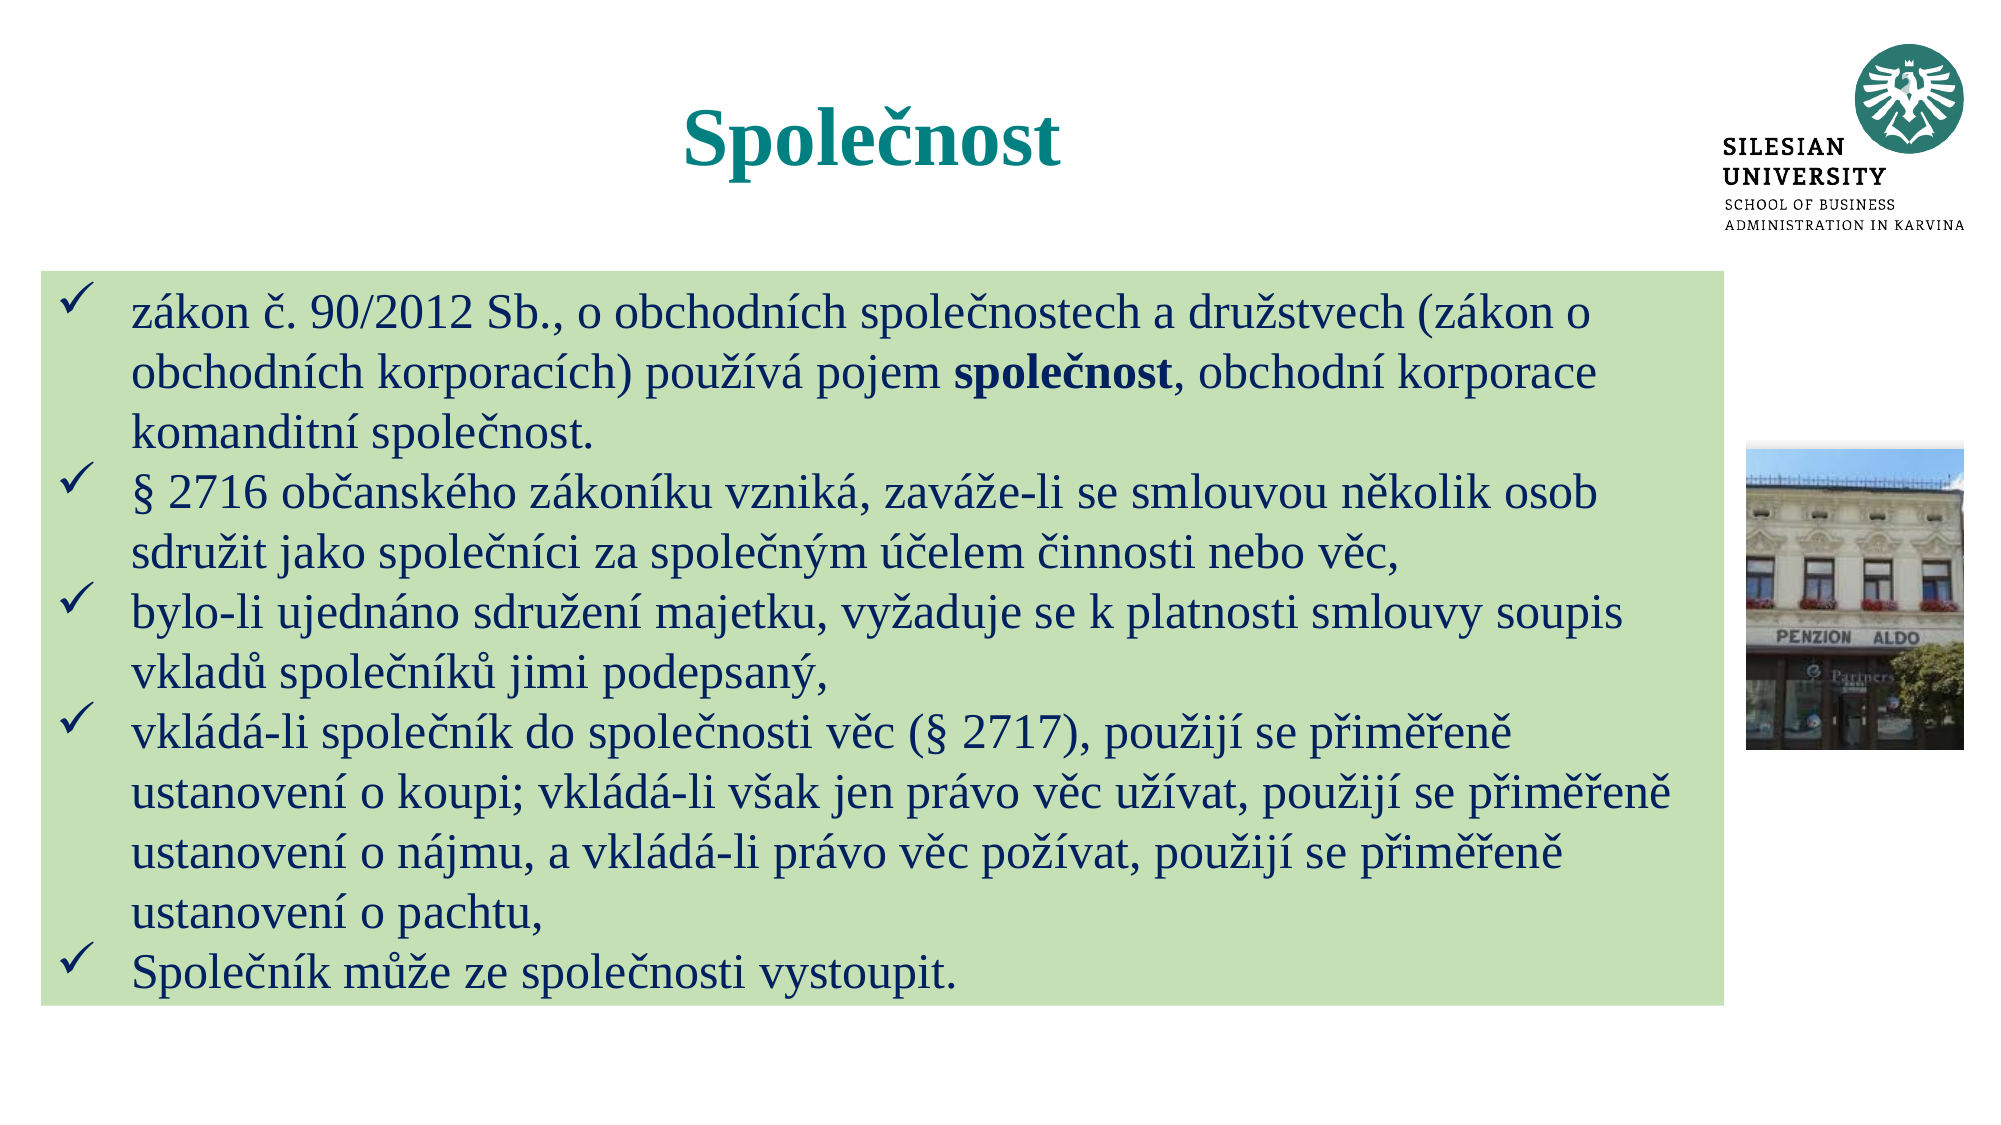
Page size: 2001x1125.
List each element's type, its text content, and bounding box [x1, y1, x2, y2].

text_box [41, 32, 786, 192]
text_box zákon č. 90/2012 Sb., o obchodních společnostech a družstvech (zákon o obchodních korporacích) používá pojem společnost, obchodní korporace komanditní společnost. § 2716 občanského zákoníku vzniká, zaváže-li se smlouvou několik osob sdružit jako společníci za společným účelem činnosti nebo věc, bylo-li ujednáno sdružení majetku, vyžaduje se k platnosti smlouvy soupis vkladů společníků jimi podepsaný, vkládá-li společník do společnosti věc (§ 2717), použijí se přiměřeně ustanovení o koupi; vkládá-li však jen právo věc užívat, použijí se přiměřeně ustanovení o nájmu, a vkládá-li právo věc požívat, použijí se přiměřeně ustanovení o pachtu, Společník může ze společnosti vystoupit. [41, 270, 1725, 1006]
text_box Společnost [390, 74, 1376, 190]
picture [1746, 440, 1964, 750]
picture [1723, 44, 1964, 230]
